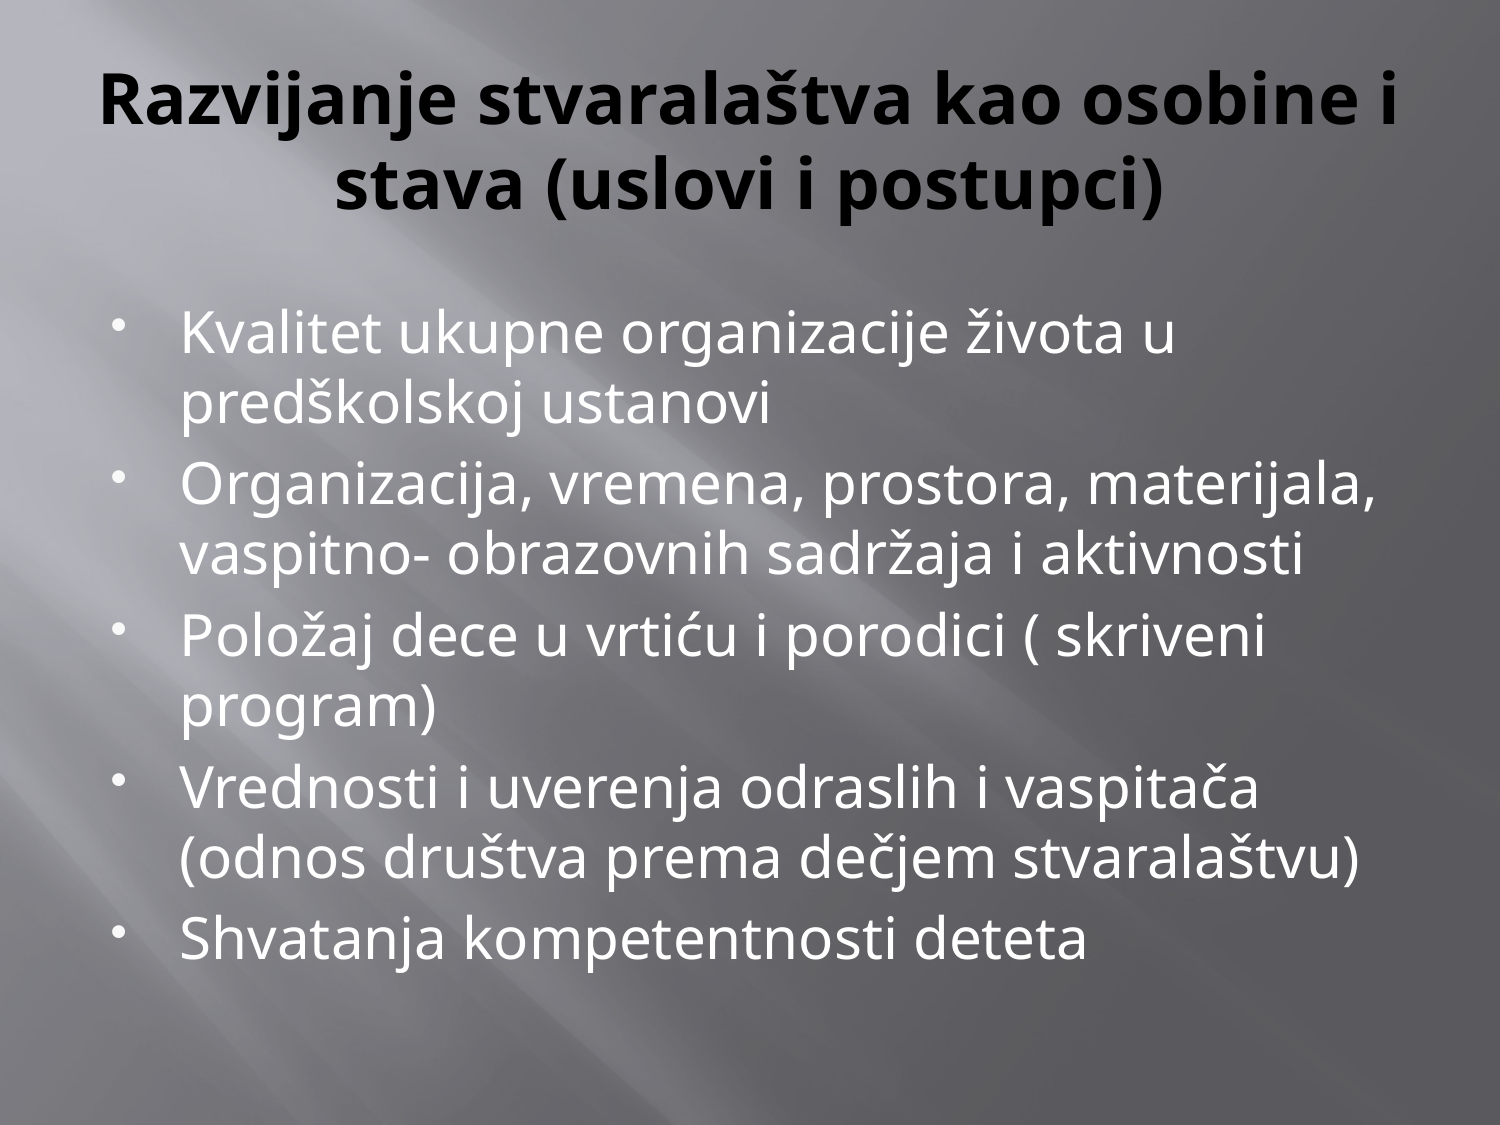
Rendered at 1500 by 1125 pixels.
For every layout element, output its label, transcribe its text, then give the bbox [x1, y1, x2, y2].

list Kvalitet ukupne organizacije života u predškolskoj ustanovi Organizacija, vremena, prostora, materijala, vaspitno- obrazovnih sadržaja i aktivnosti Položaj dece u vrtiću i porodici ( skriveni program) Vrednosti i uverenja odraslih i vaspitača (odnos društva prema dečjem stvaralaštvu) Shvatanja kompetentnosti deteta [75, 287, 1425, 1035]
title Razvijanje stvaralaštva kao osobine i stava (uslovi i postupci) [75, 45, 1425, 233]
